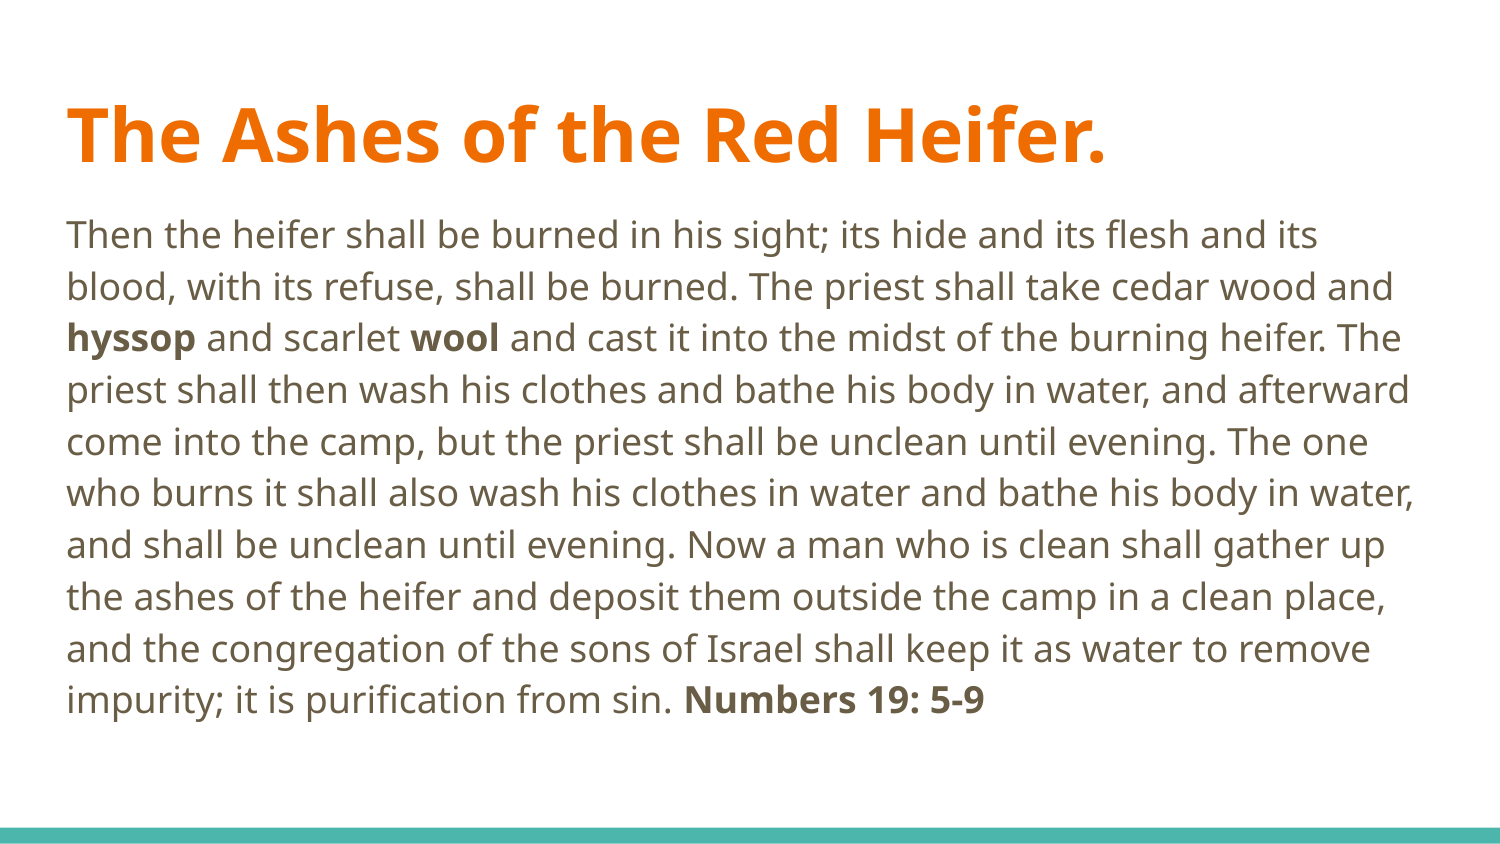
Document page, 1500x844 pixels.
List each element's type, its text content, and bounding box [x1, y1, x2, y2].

title The Ashes of the Red Heifer. [51, 72, 1449, 189]
list Then the heifer shall be burned in his sight; its hide and its flesh and its blood, with its refuse, shall be burned. The priest shall take cedar wood and hyssop and scarlet wool and cast it into the midst of the burning heifer. The priest shall then wash his clothes and bathe his body in water, and afterward come into the camp, but the priest shall be unclean until evening. The one who burns it shall also wash his clothes in water and bathe his body in water, and shall be unclean until evening. Now a man who is clean shall gather up the ashes of the heifer and deposit them outside the camp in a clean place, and the congregation of the sons of Israel shall keep it as water to remove impurity; it is purification from sin. Numbers 19: 5-9 [51, 189, 1449, 750]
